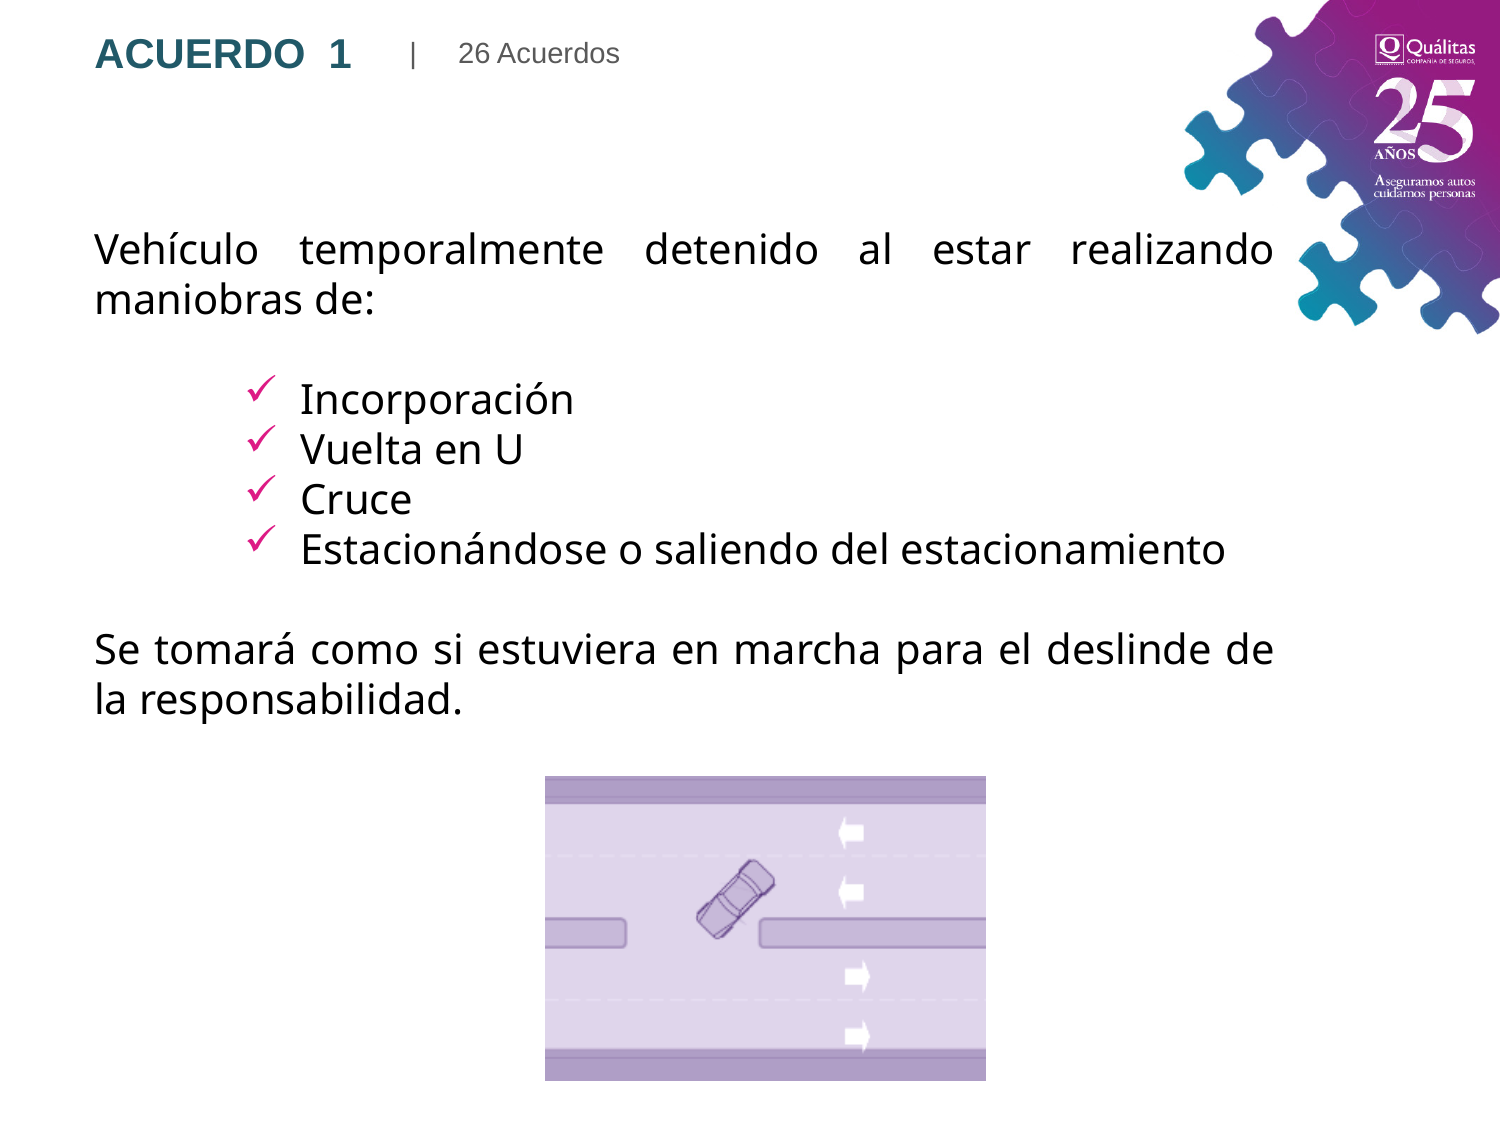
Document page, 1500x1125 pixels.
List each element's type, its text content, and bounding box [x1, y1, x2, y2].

text_box Vehículo temporalmente detenido al estar realizando maniobras de: Incorporación Vuelta en U Cruce Estacionándose o saliendo del estacionamiento Se tomará como si estuviera en marcha para el deslinde de la responsabilidad. [79, 215, 1291, 731]
text_box | 26 Acuerdos [394, 20, 1137, 85]
picture [0, 0, 1500, 1125]
text_box ACUERDO 1 [79, 40, 394, 63]
